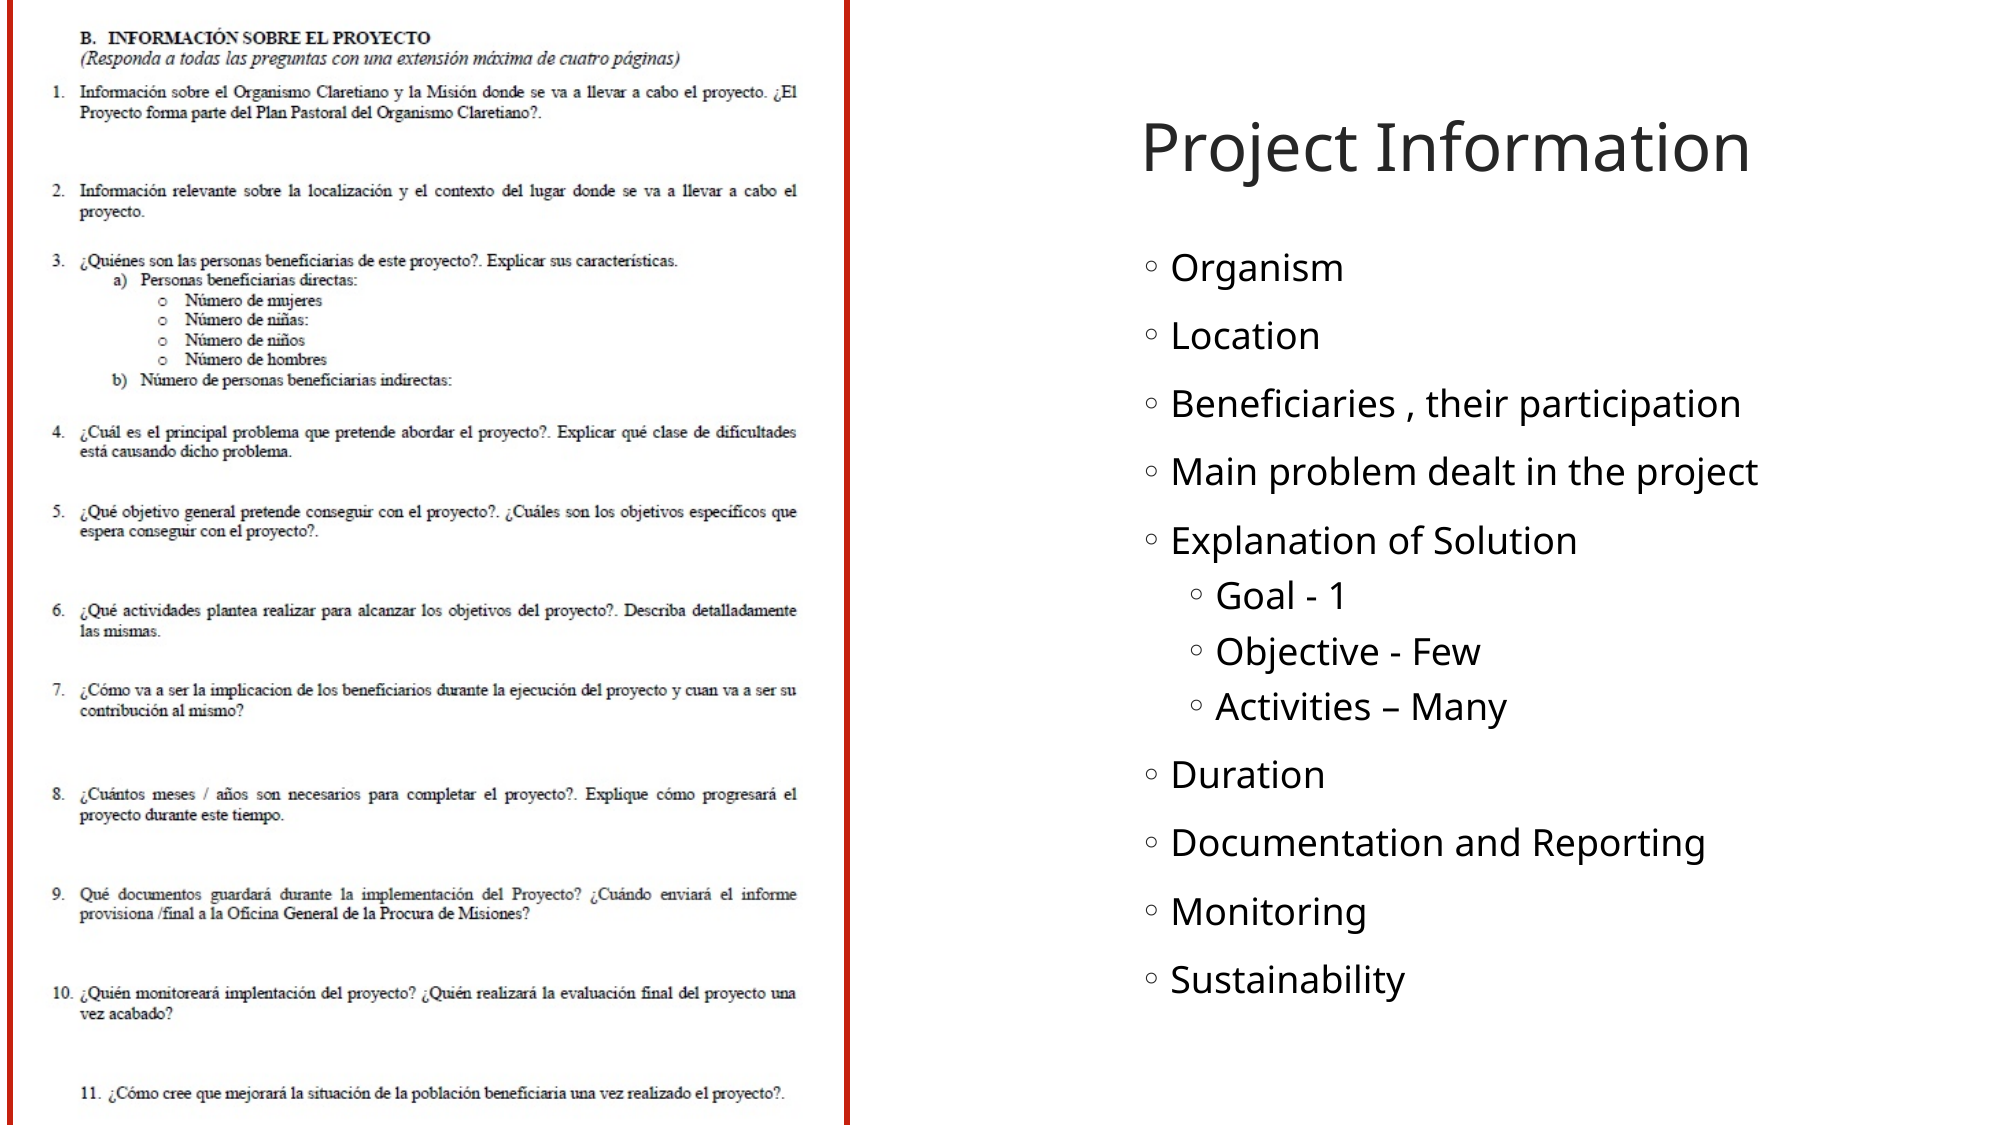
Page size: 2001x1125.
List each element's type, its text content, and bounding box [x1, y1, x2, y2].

picture [13, 0, 844, 1125]
list Organism Location Beneficiaries , their participation Main problem dealt in the project Explanation of Solution Goal - 1 Objective - Few Activities – Many Duration Documentation and Reporting Monitoring Sustainability [1125, 231, 1815, 1028]
title Project Information [1125, 37, 1836, 263]
